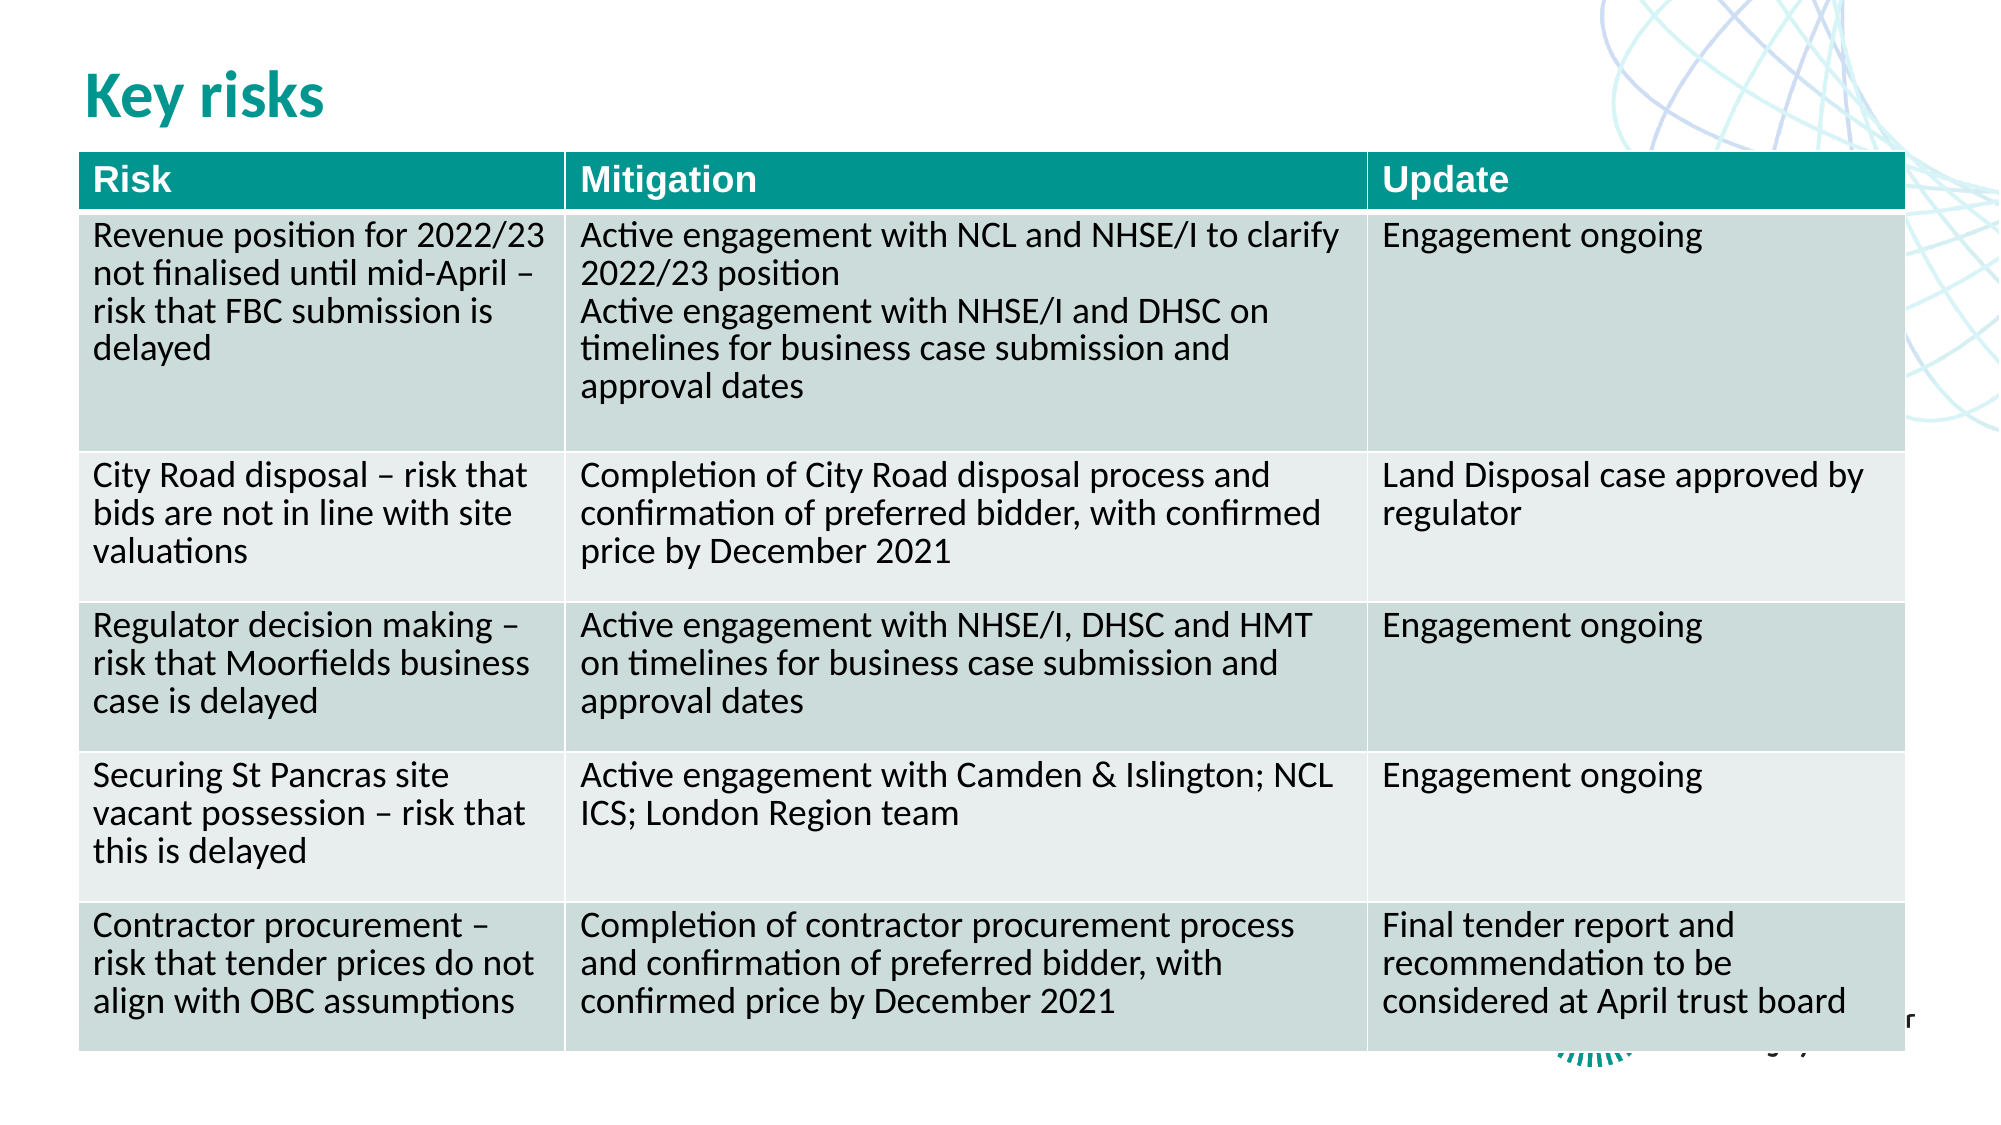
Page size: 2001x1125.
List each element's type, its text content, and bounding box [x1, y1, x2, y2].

table_cell Regulator decision making – risk that Moorfields business case is delayed [79, 603, 564, 751]
table_cell City Road disposal – risk that bids are not in line with site valuations [79, 453, 564, 601]
picture [1574, 0, 1999, 441]
table_cell Securing St Pancras site vacant possession – risk that this is delayed [79, 753, 564, 901]
table_cell Completion of City Road disposal process and confirmation of preferred bidder, with confirmed price by December 2021 [566, 453, 1367, 601]
table_header Risk [79, 152, 564, 209]
table_cell Engagement ongoing [1368, 215, 1905, 451]
table_cell Active engagement with NHSE/I, DHSC and HMT on timelines for business case submission and approval dates [566, 603, 1367, 751]
table_header Mitigation [566, 152, 1367, 209]
picture [1531, 942, 1915, 1067]
table_cell Active engagement with NCL and NHSE/I to clarify 2022/23 position Active engagement with NHSE/I and DHSC on timelines for business case submission and approval dates [566, 215, 1367, 451]
table_cell Active engagement with Camden & Islington; NCL ICS; London Region team [566, 753, 1367, 901]
table_cell Engagement ongoing [1368, 753, 1905, 901]
title Key risks [85, 6, 1620, 150]
table_cell Final tender report and recommendation to be considered at April trust board [1368, 903, 1905, 1051]
table_cell Contractor procurement – risk that tender prices do not align with OBC assumptions [79, 903, 564, 1051]
table_cell Engagement ongoing [1368, 603, 1905, 751]
table_header Update [1368, 152, 1905, 209]
table_cell Revenue position for 2022/23 not finalised until mid-April – risk that FBC submission is delayed [79, 215, 564, 451]
table_cell Completion of contractor procurement process and confirmation of preferred bidder, with confirmed price by December 2021 [566, 903, 1367, 1051]
table_cell Land Disposal case approved by regulator [1368, 453, 1905, 601]
